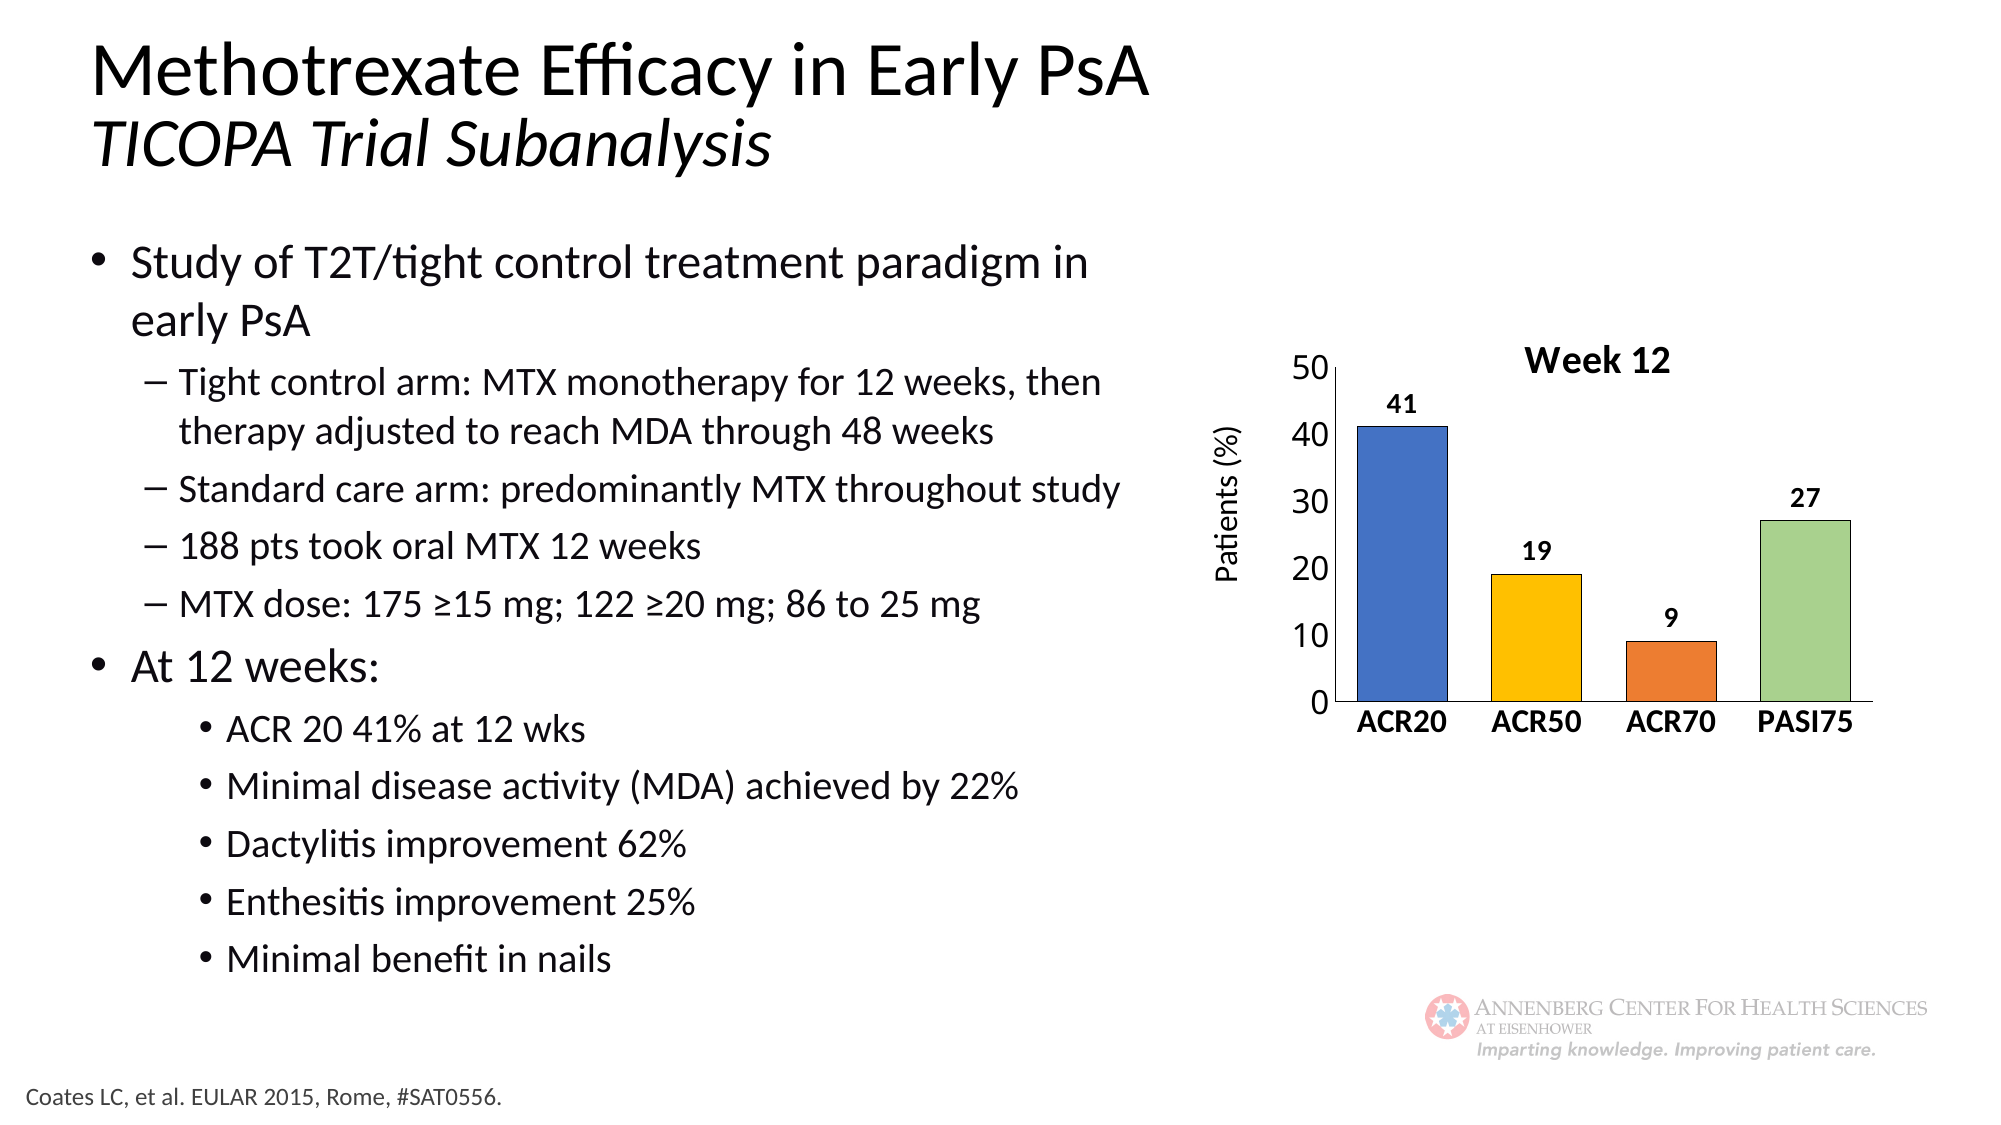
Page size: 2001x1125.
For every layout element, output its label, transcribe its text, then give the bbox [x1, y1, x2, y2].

chart [1139, 319, 1913, 793]
text_box Coates LC, et al. EULAR 2015, Rome, #SAT0556. [12, 1076, 509, 1116]
text_box Methotrexate Efficacy in Early PsA TICOPA Trial Subanalysis [74, 29, 1425, 192]
picture [1425, 994, 1927, 1060]
text_box Study of T2T/tight control treatment paradigm in early PsA Tight control arm: MTX monotherapy for 12 weeks, then therapy adjusted to reach MDA through 48 weeks Standard care arm: predominantly MTX throughout study 188 pts took oral MTX 12 weeks MTX dose: 175 ≥15 mg; 122 ≥20 mg; 86 to 25 mg At 12 weeks: ACR 20 41% at 12 wks Minimal disease activity (MDA) achieved by 22% Dactylitis improvement 62% Enthesitis improvement 25% Minimal benefit in nails [74, 222, 1138, 1028]
